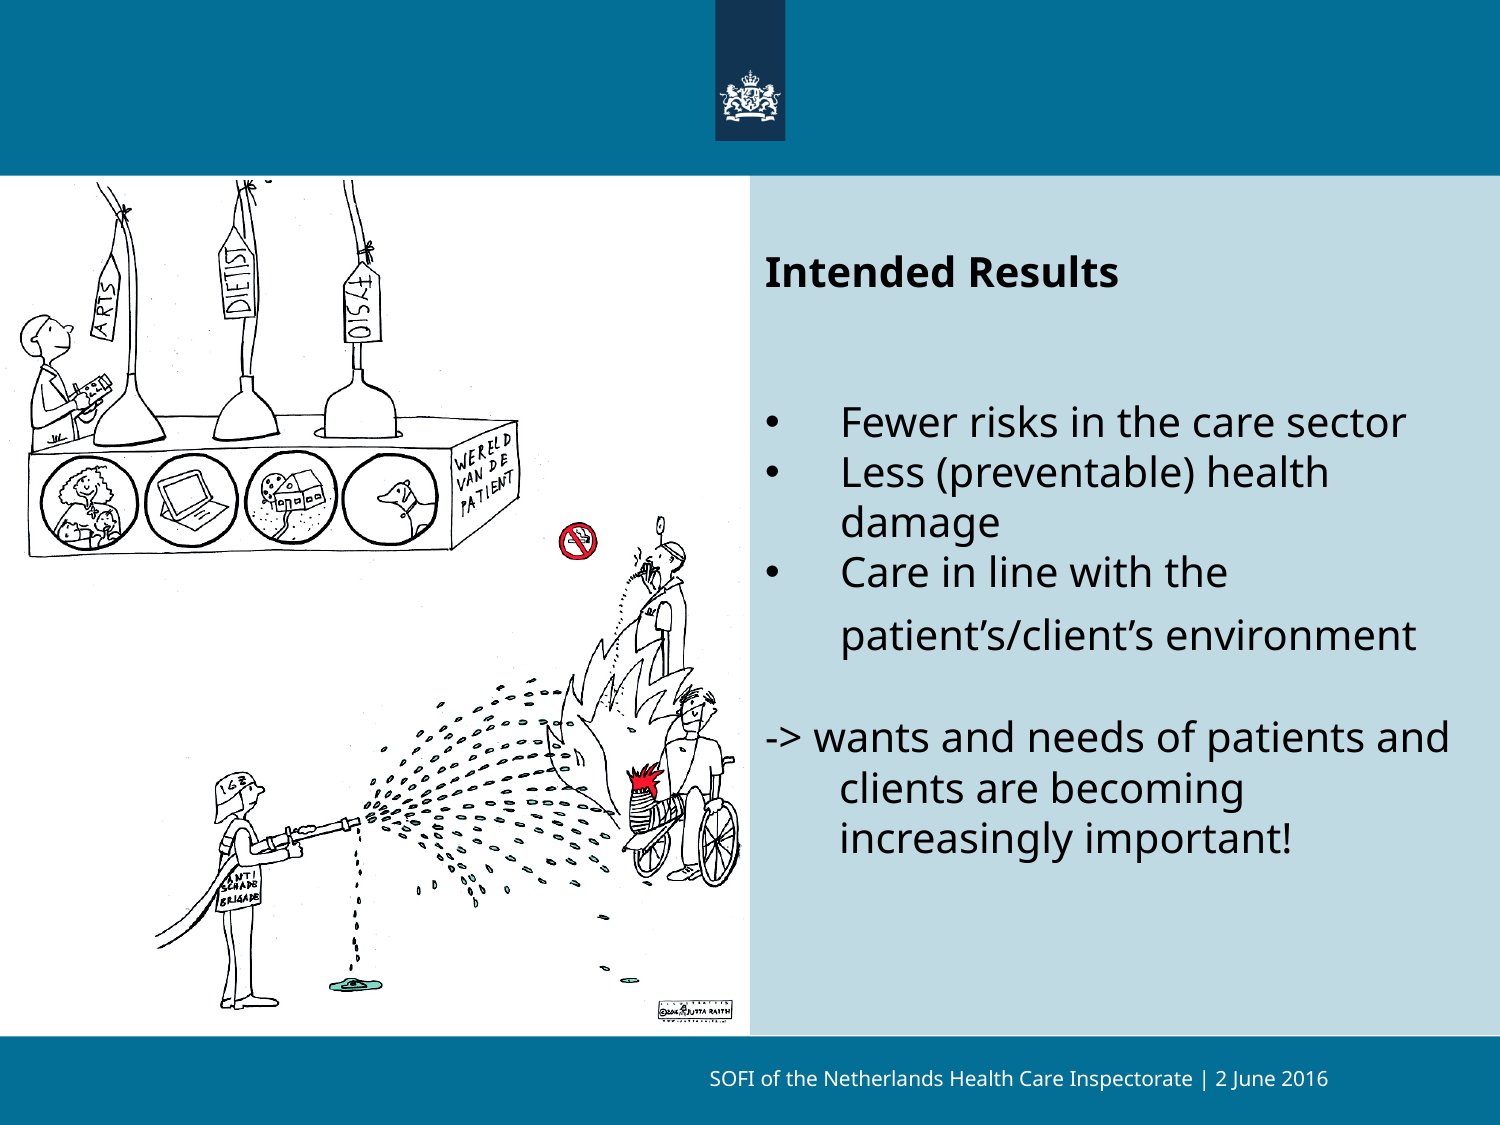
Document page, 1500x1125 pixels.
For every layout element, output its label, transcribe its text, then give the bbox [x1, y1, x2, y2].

picture [0, 180, 744, 1035]
text_box Intended Results Fewer risks in the care sector Less (preventable) health damage Care in line with the patient’s/client’s environment -> wants and needs of patients and clients are becoming increasingly important! [749, 172, 1500, 1035]
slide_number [694, 1058, 1418, 1111]
picture [716, 0, 784, 140]
